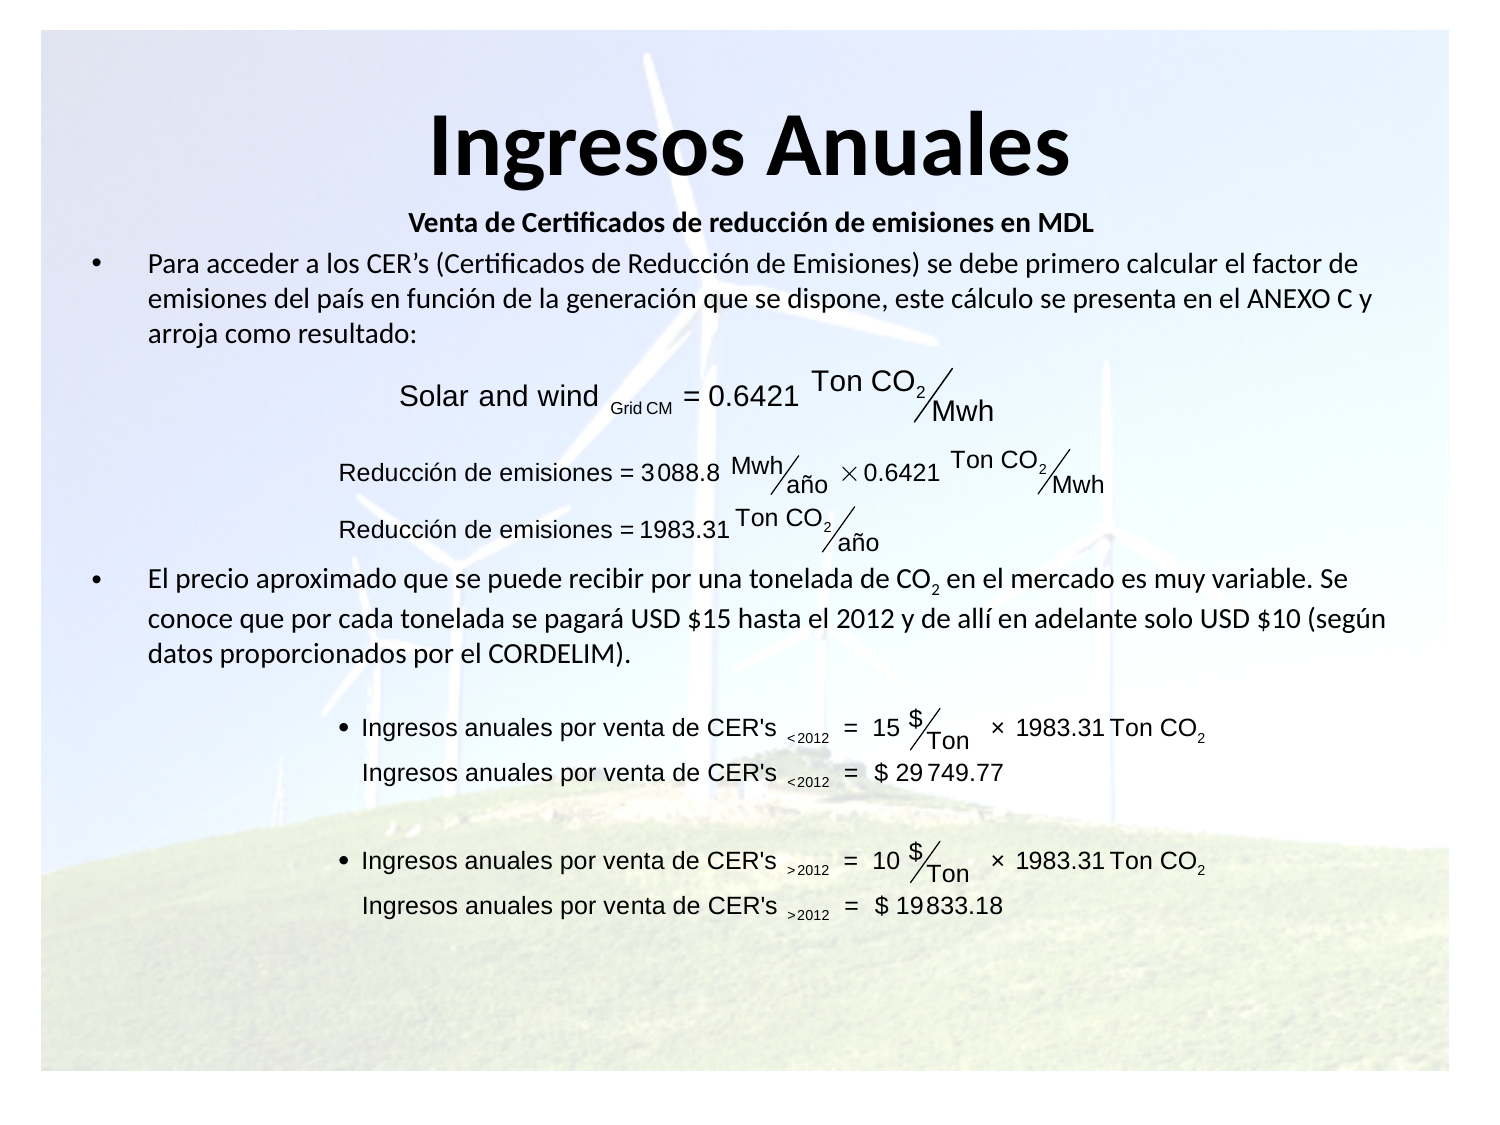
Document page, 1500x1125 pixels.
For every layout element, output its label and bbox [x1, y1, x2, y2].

text_box [336, 703, 1214, 930]
text_box [336, 444, 1110, 558]
picture [40, 30, 1449, 1071]
text_box [395, 361, 999, 430]
